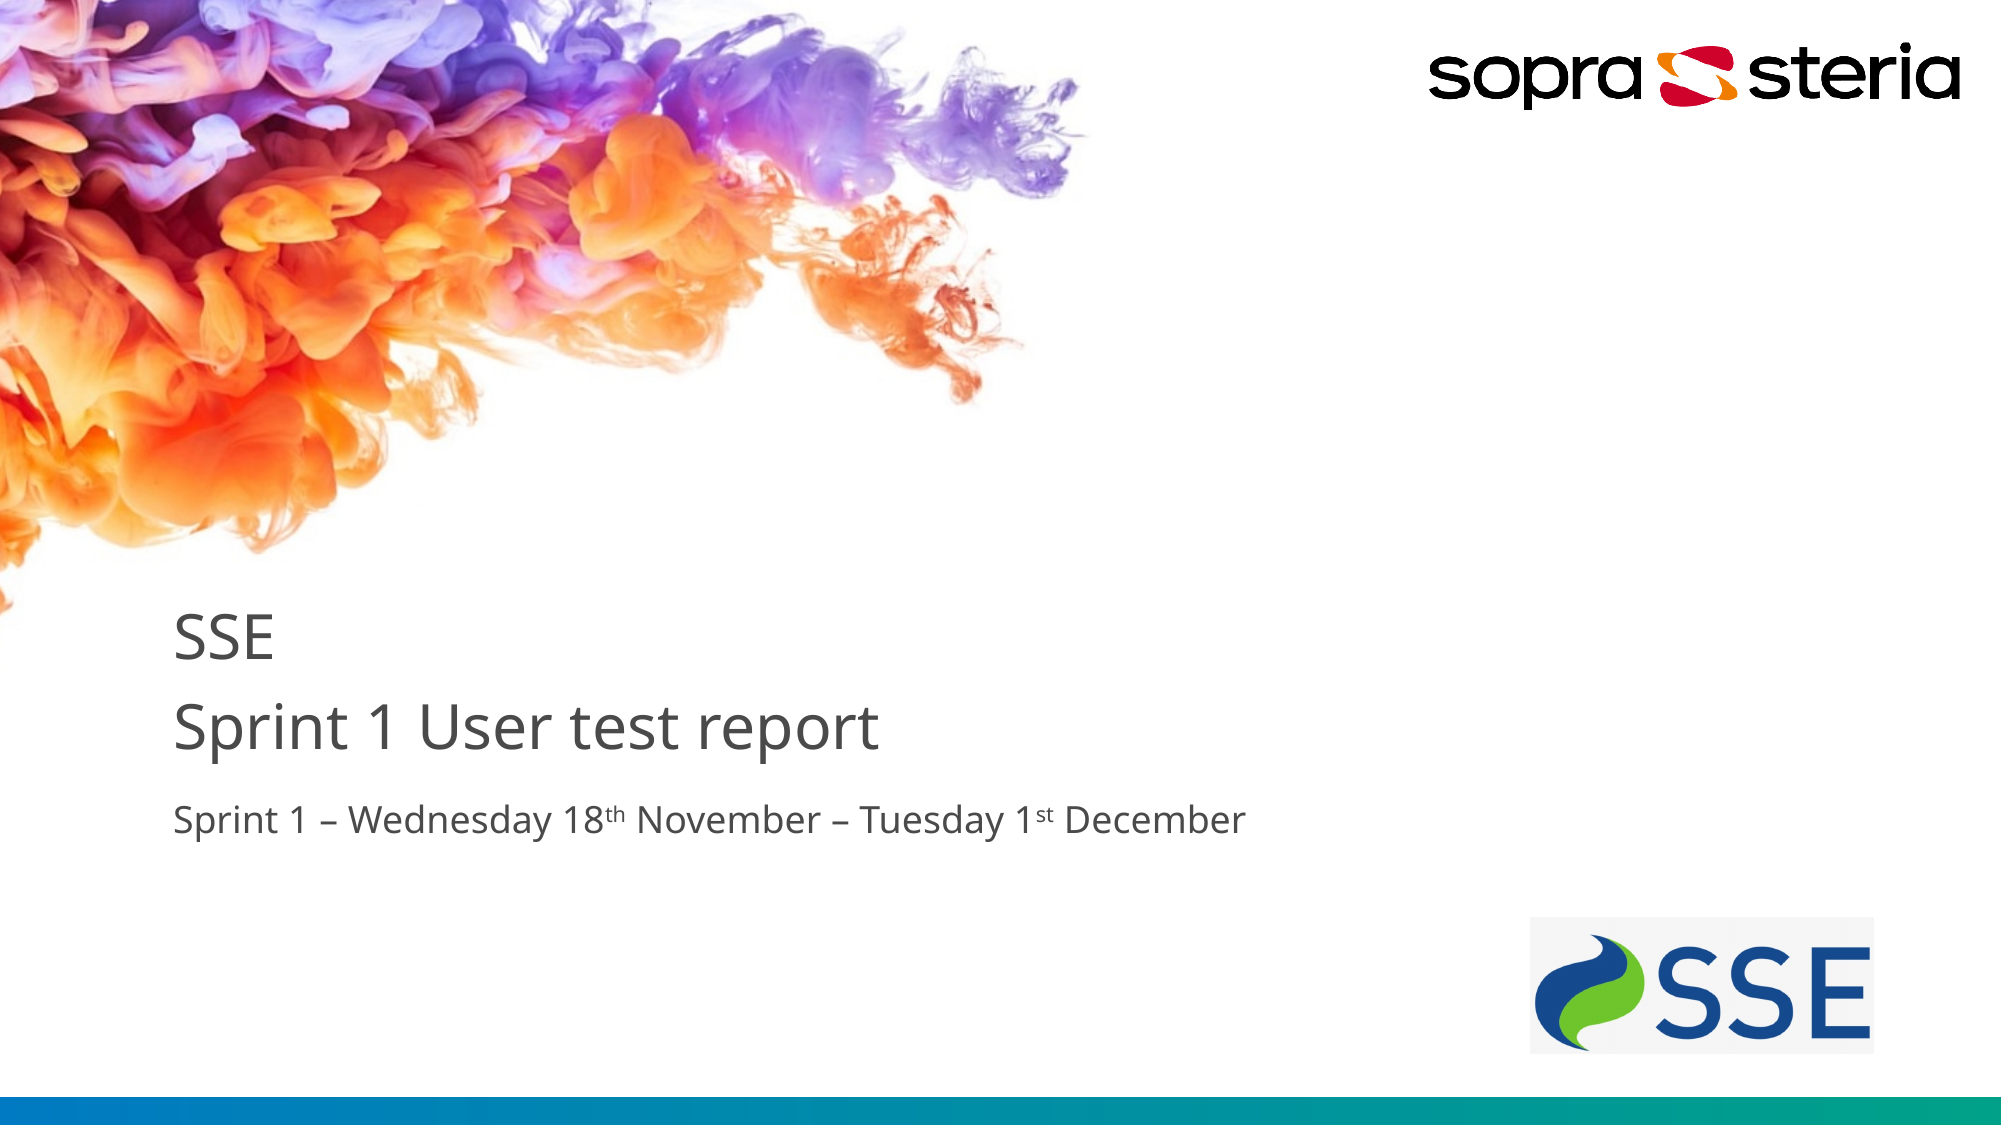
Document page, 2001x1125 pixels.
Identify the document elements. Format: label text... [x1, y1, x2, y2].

picture [0, 0, 1092, 805]
picture [1388, 0, 2000, 153]
text_box [0, 1097, 2000, 1125]
text_box SSE Sprint 1 User test report Sprint 1 – Wednesday 18th November – Tuesday 1st December [173, 651, 1283, 849]
picture [1530, 917, 1874, 1054]
